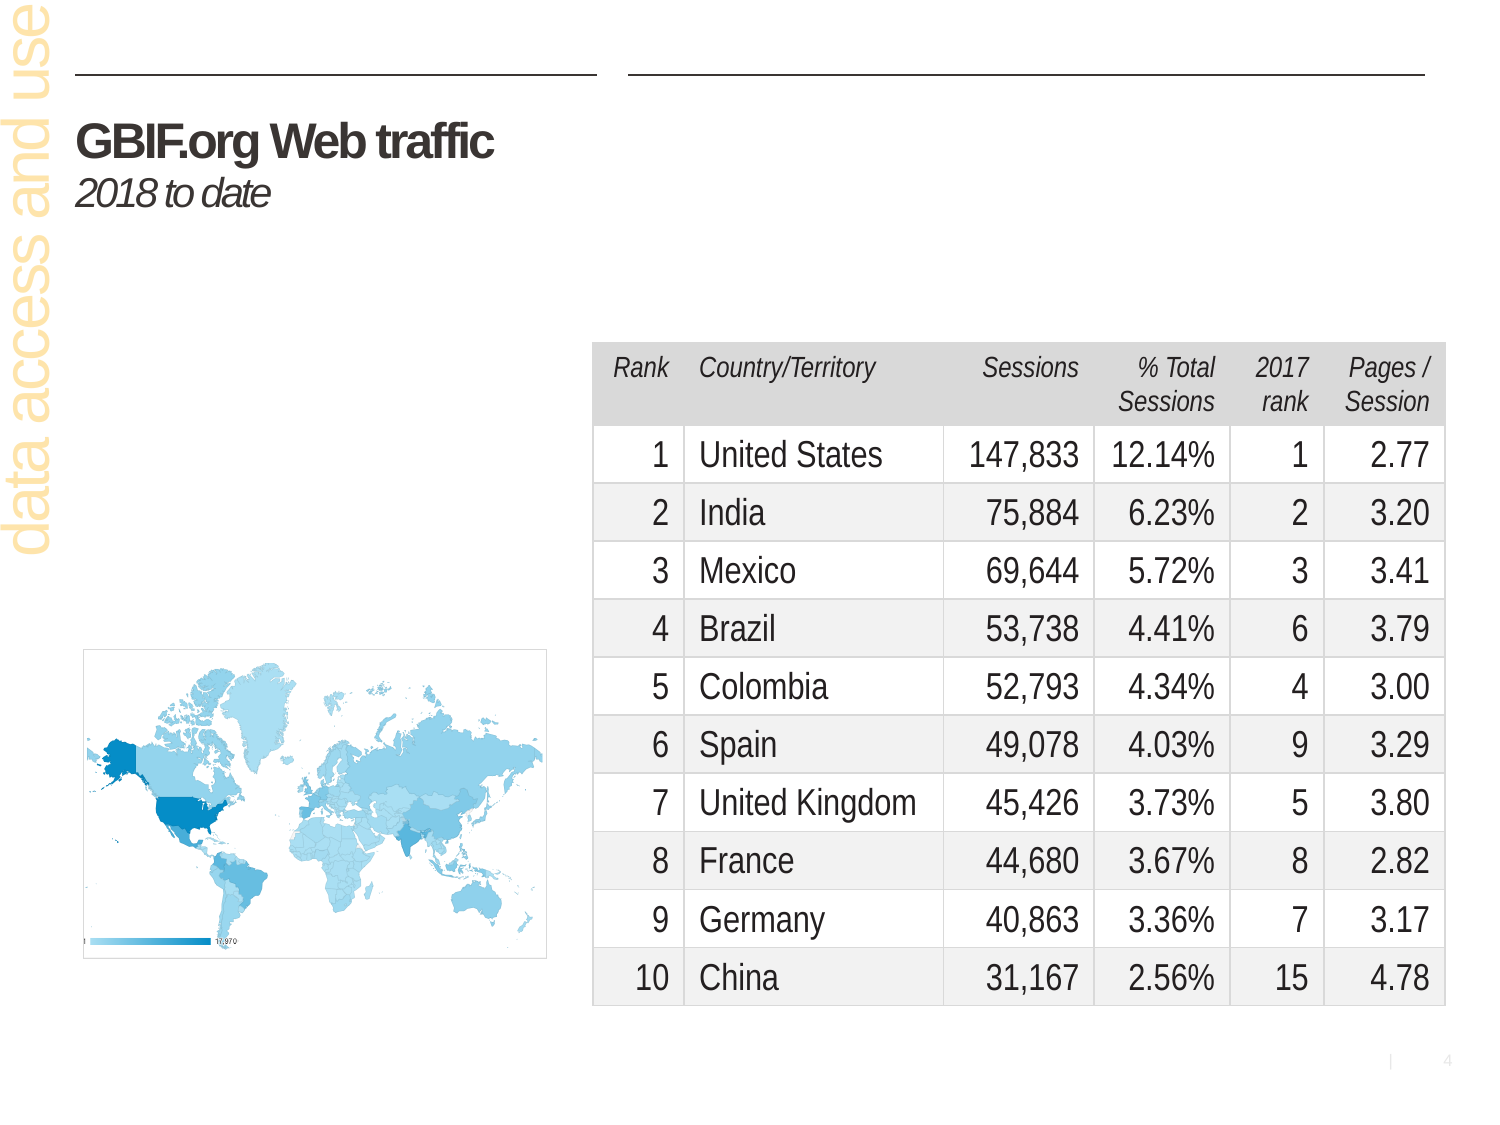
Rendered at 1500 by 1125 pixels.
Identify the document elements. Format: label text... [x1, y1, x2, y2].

table_cell Brazil [685, 600, 943, 656]
table_cell Mexico [685, 542, 943, 598]
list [83, 649, 548, 959]
table_cell 49,078 [944, 716, 1093, 772]
table_cell 5 [594, 658, 683, 714]
table_header Sessions [944, 344, 1093, 424]
table_cell Spain [685, 716, 943, 772]
table_cell 52,793 [944, 658, 1093, 714]
title GBIF.org Web traffic 2018 to date [75, 112, 597, 314]
table_header 2017 rank [1231, 344, 1323, 424]
table_cell 7 [594, 774, 683, 831]
table_cell 9 [594, 890, 683, 947]
table_cell 2.77 [1325, 426, 1444, 482]
table_cell 3.79 [1325, 600, 1444, 656]
table_cell 15 [1231, 948, 1323, 1005]
table_cell 7 [1231, 890, 1323, 947]
table_cell 6 [594, 716, 683, 772]
table_cell 5 [1231, 774, 1323, 831]
table_cell 2.82 [1325, 832, 1444, 889]
table_cell 3.36% [1095, 890, 1229, 947]
table_cell 44,680 [944, 832, 1093, 889]
table_header Country/Territory [685, 344, 943, 424]
table_cell 2 [1231, 484, 1323, 540]
table_cell 3.17 [1325, 890, 1444, 947]
table_cell 12.14% [1095, 426, 1229, 482]
table_cell 75,884 [944, 484, 1093, 540]
table_cell 4.34% [1095, 658, 1229, 714]
table_cell China [685, 948, 943, 1005]
table_cell 10 [594, 948, 683, 1005]
table_cell United States [685, 426, 943, 482]
text_box data access and use [0, 2, 73, 1125]
table_cell 4 [594, 600, 683, 656]
table_cell 1 [1231, 426, 1323, 482]
table_cell 2 [594, 484, 683, 540]
table_cell 3.29 [1325, 716, 1444, 772]
table_cell 3 [594, 542, 683, 598]
table_cell 45,426 [944, 774, 1093, 831]
table_cell 147,833 [944, 426, 1093, 482]
table_cell 40,863 [944, 890, 1093, 947]
table_cell 3.00 [1325, 658, 1444, 714]
table_cell 4.03% [1095, 716, 1229, 772]
table_cell 6 [1231, 600, 1323, 656]
table_cell 9 [1231, 716, 1323, 772]
table_cell 8 [594, 832, 683, 889]
table_cell 1 [594, 426, 683, 482]
table_cell 3 [1231, 542, 1323, 598]
table_cell 69,644 [944, 542, 1093, 598]
table_cell India [685, 484, 943, 540]
table_header Rank [594, 344, 683, 424]
table_cell 3.67% [1095, 832, 1229, 889]
table_cell 5.72% [1095, 542, 1229, 598]
table_cell Germany [685, 890, 943, 947]
table_cell 4.41% [1095, 600, 1229, 656]
table_cell France [685, 832, 943, 889]
table_cell 31,167 [944, 948, 1093, 1005]
table_cell 3.80 [1325, 774, 1444, 831]
table_cell 4.78 [1325, 948, 1444, 1005]
table_cell Colombia [685, 658, 943, 714]
table_header Pages / Session [1325, 344, 1444, 424]
table_cell 3.41 [1325, 542, 1444, 598]
table_cell 2.56% [1095, 948, 1229, 1005]
table_cell 6.23% [1095, 484, 1229, 540]
table_header % Total Sessions [1095, 344, 1229, 424]
table_cell 4 [1231, 658, 1323, 714]
table_cell United Kingdom [685, 774, 943, 831]
table_cell 3.73% [1095, 774, 1229, 831]
table_cell 3.20 [1325, 484, 1444, 540]
table_cell 53,738 [944, 600, 1093, 656]
table_cell 8 [1231, 832, 1323, 889]
